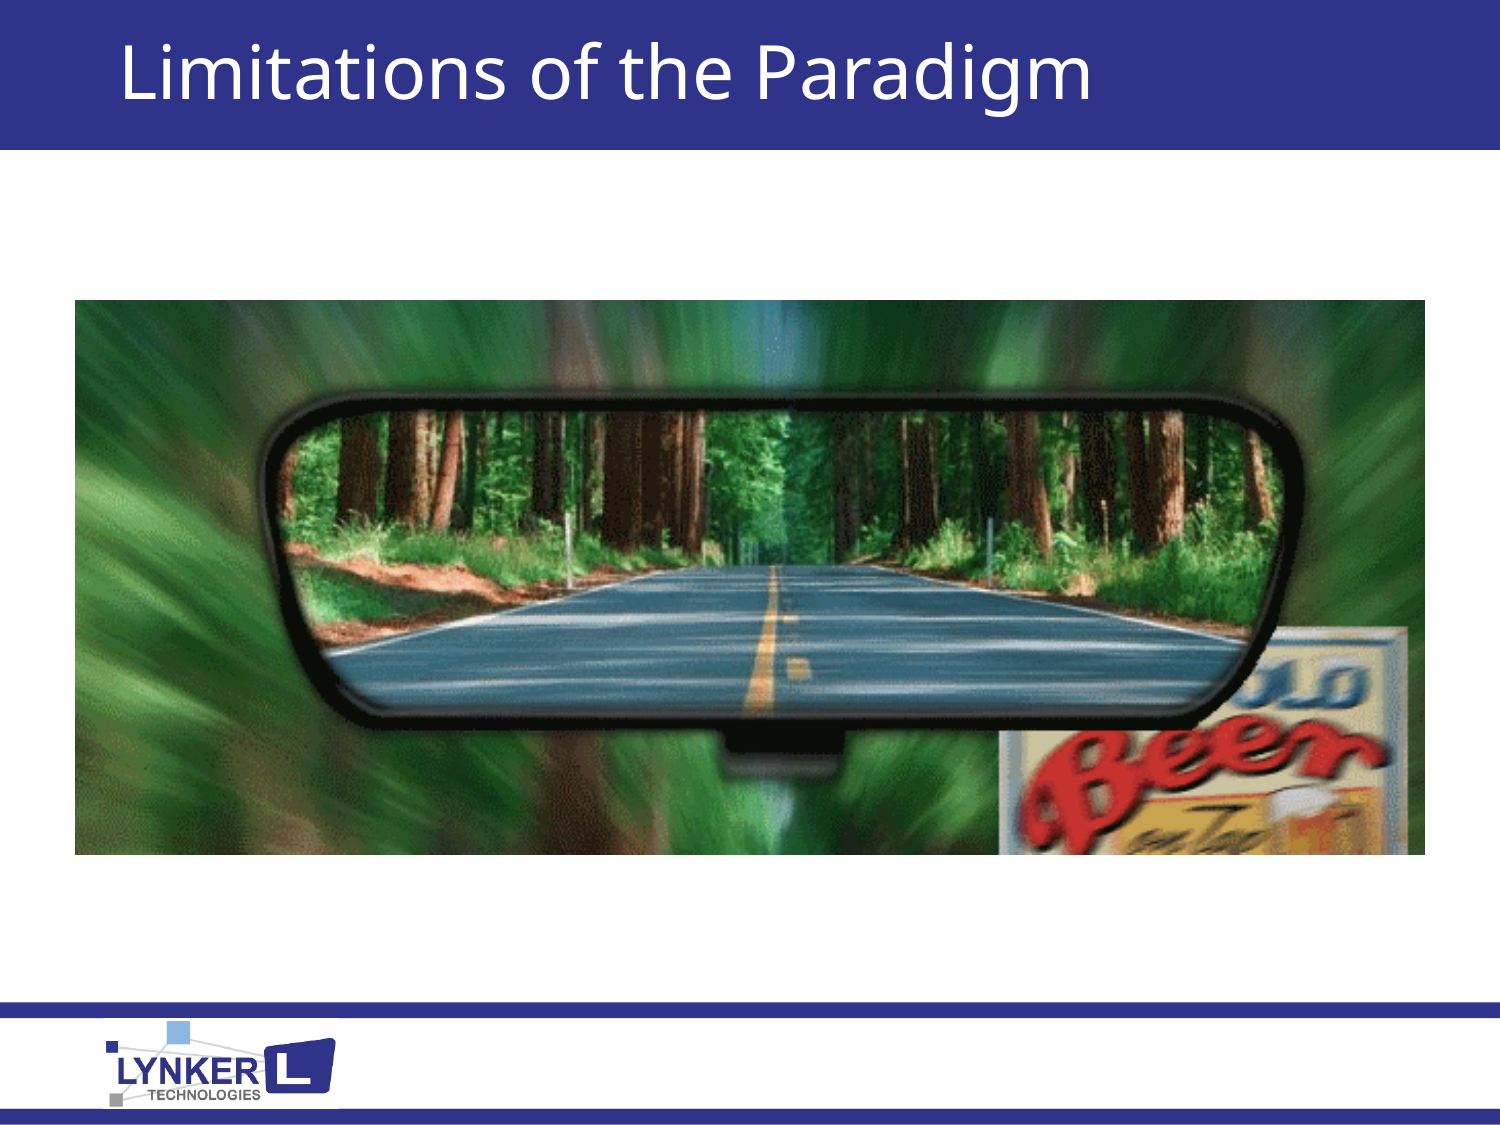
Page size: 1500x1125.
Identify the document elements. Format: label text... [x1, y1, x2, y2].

picture [74, 299, 1425, 855]
title Limitations of the Paradigm [103, 0, 1397, 150]
picture [103, 1018, 338, 1109]
